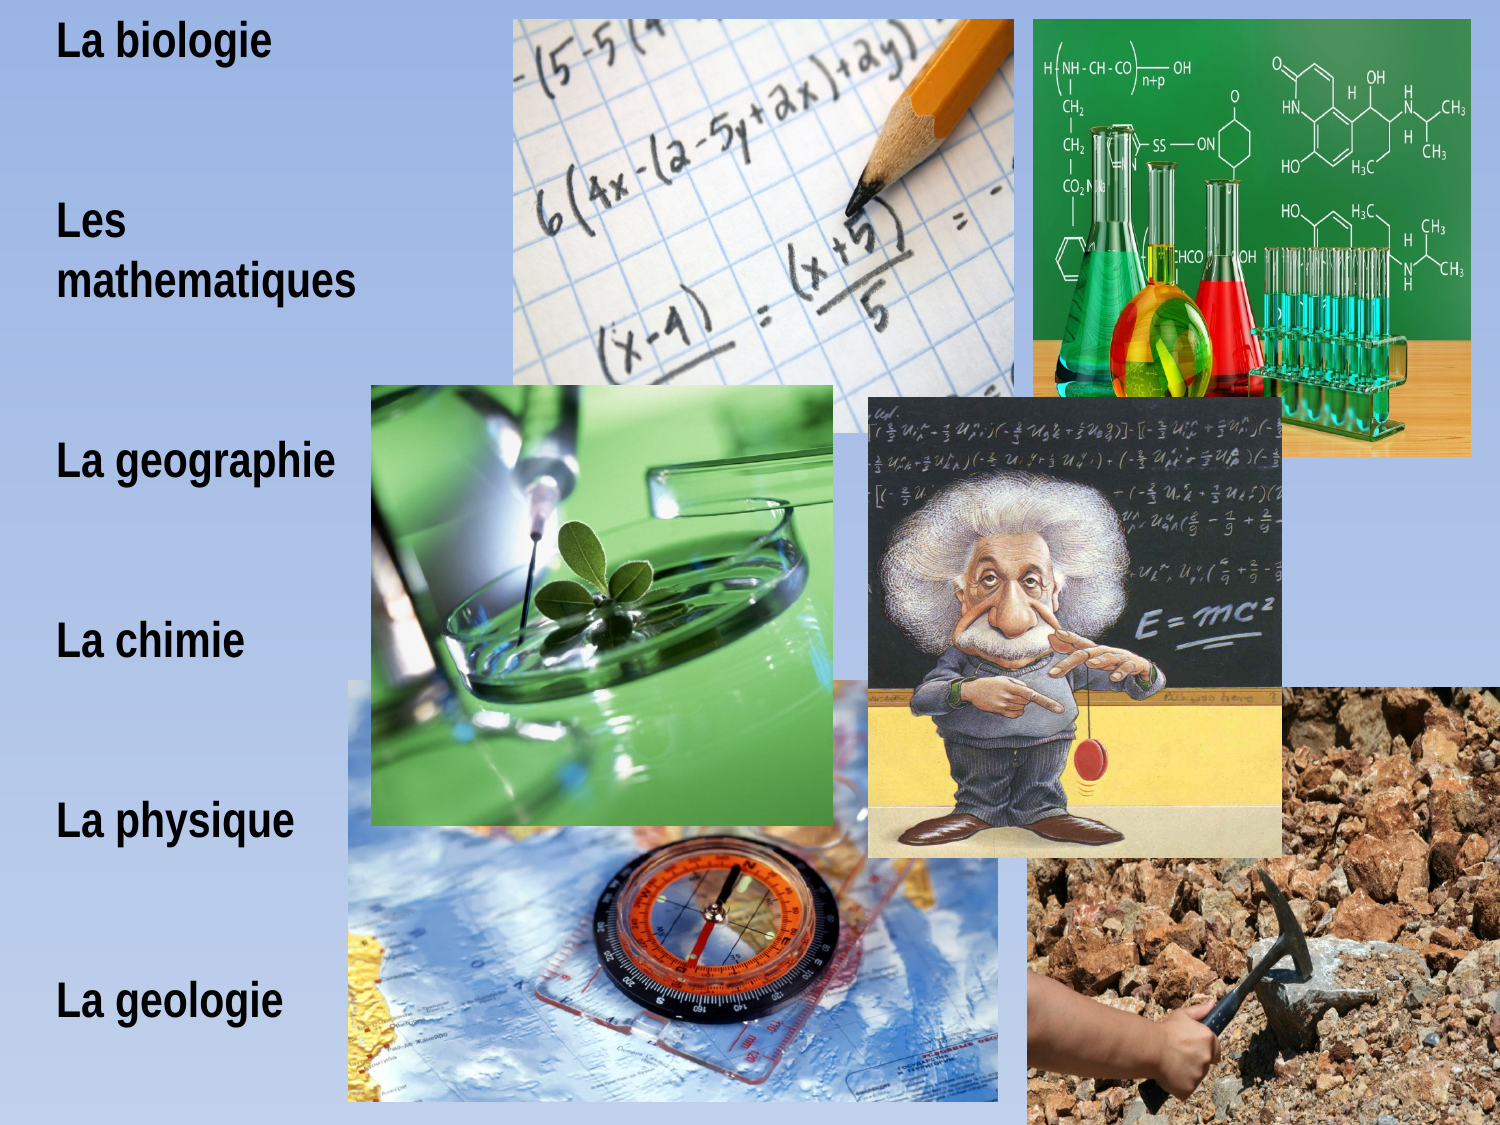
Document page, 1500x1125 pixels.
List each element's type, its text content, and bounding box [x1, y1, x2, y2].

text_box La biologie Les mathematiques La geographie La chimie La physique La geologie [41, 0, 438, 1035]
picture [348, 18, 1500, 1125]
